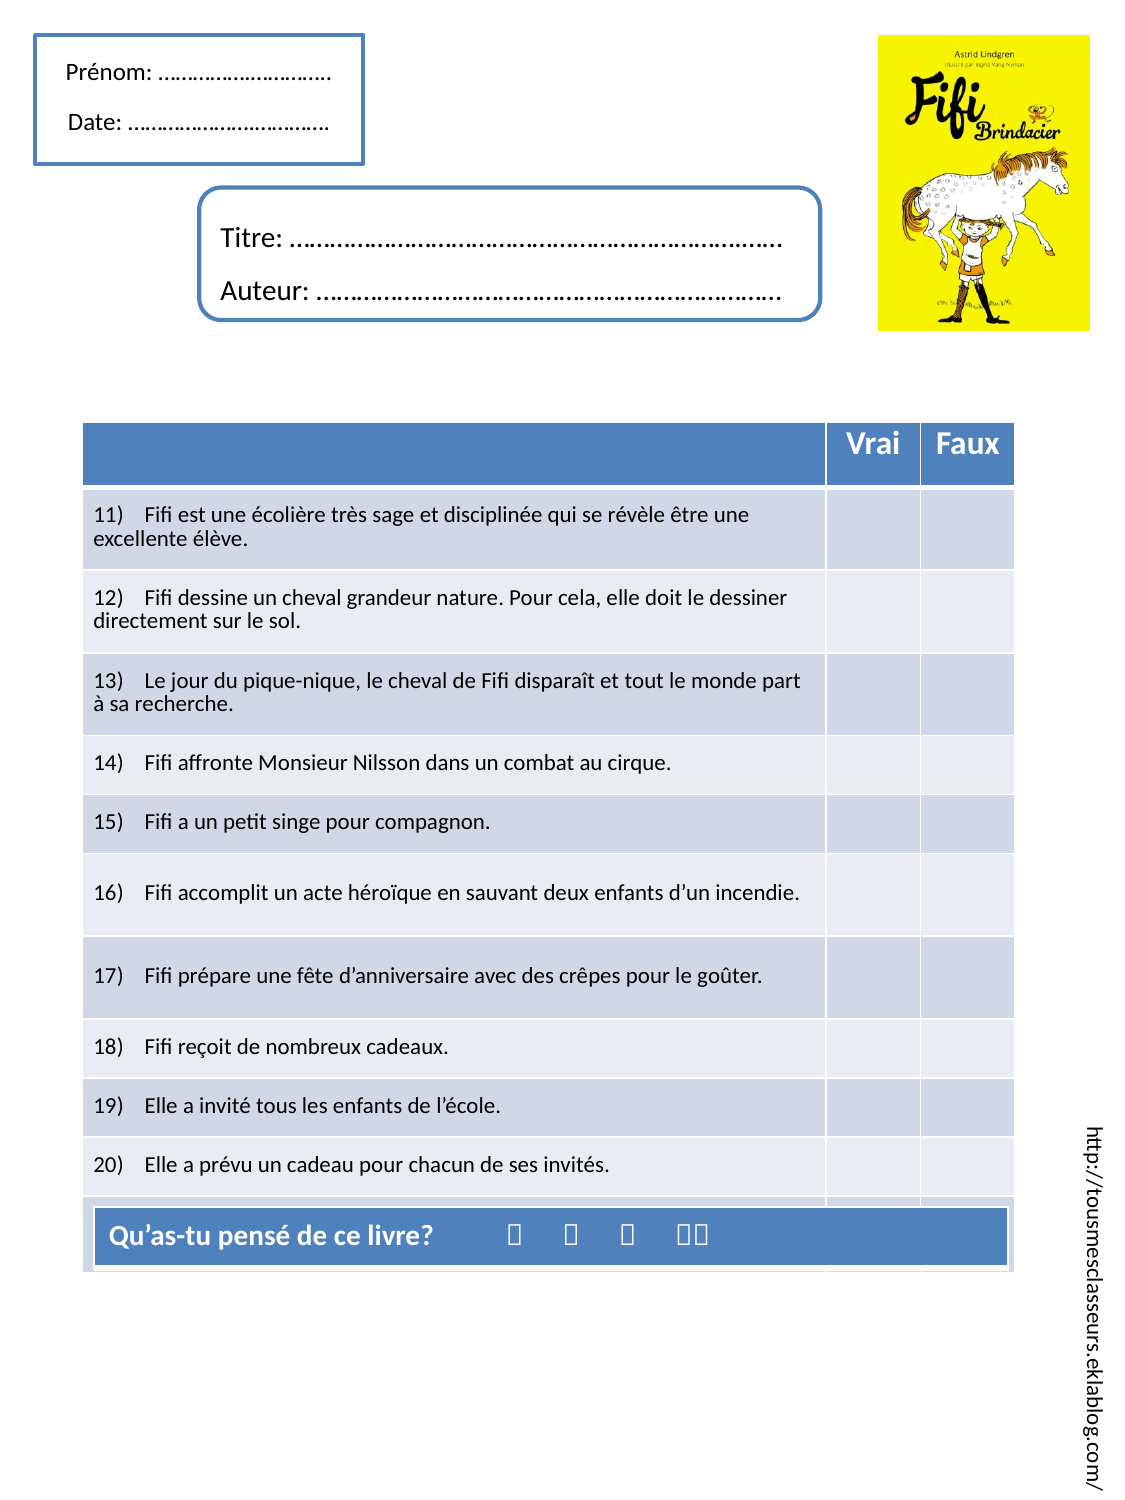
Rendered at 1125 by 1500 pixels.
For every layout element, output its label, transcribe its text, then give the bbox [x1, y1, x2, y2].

table_cell 15) Fifi a un petit singe pour compagnon. [83, 795, 825, 853]
table_cell [827, 1079, 920, 1136]
table_cell [921, 1138, 1014, 1195]
table_cell 12) Fifi dessine un cheval grandeur nature. Pour cela, elle doit le dessiner directement sur le sol. [83, 571, 825, 652]
table_cell [921, 736, 1014, 794]
table_cell [827, 654, 920, 735]
table_cell 20) Elle a prévu un cadeau pour chacun de ses invités. [83, 1138, 825, 1195]
table_cell 18) Fifi reçoit de nombreux cadeaux. [83, 1020, 825, 1077]
table_cell [827, 1138, 920, 1195]
text_box http://tousmesclasseurs.eklablog.com/ [1054, 1118, 1125, 1500]
table_cell 11) Fifi est une écolière très sage et disciplinée qui se révèle être une excellente élève. [83, 490, 825, 569]
table_header Qu’as-tu pensé de ce livre?     [95, 1208, 1007, 1265]
table_cell [827, 490, 920, 569]
table_cell 16) Fifi accomplit un acte héroïque en sauvant deux enfants d’un incendie. [83, 854, 825, 935]
table_cell [921, 1020, 1014, 1077]
table_cell [921, 795, 1014, 853]
table_cell [921, 1079, 1014, 1136]
table_cell [827, 795, 920, 853]
table_cell [827, 1197, 920, 1206]
table_cell [827, 854, 920, 935]
table_cell [921, 490, 1014, 569]
table_header [83, 423, 825, 485]
table_cell [827, 736, 920, 794]
table_cell [827, 937, 920, 1018]
table_cell 13) Le jour du pique-nique, le cheval de Fifi disparaît et tout le monde part à sa recherche. [83, 654, 825, 735]
table_cell 19) Elle a invité tous les enfants de l’école. [83, 1079, 825, 1136]
title Prénom: …………….………….. Date: ………………….…………. [33, 33, 365, 166]
table_cell [921, 1197, 1014, 1272]
table_cell [921, 854, 1014, 935]
table_cell [827, 571, 920, 652]
table_header Faux [921, 423, 1014, 485]
table_cell [921, 937, 1014, 1018]
table_cell [827, 1020, 920, 1077]
table_cell 14) Fifi affronte Monsieur Nilsson dans un combat au cirque. [83, 736, 825, 794]
text_box Titre: ………………………………………………………….…… Auteur: …………………………………………………………… [197, 185, 823, 323]
table_cell 17) Fifi prépare une fête d’anniversaire avec des crêpes pour le goûter. [83, 937, 825, 1018]
table_cell [83, 1197, 825, 1272]
table_cell [921, 654, 1014, 735]
picture [878, 34, 1091, 331]
table_header Vrai [827, 423, 920, 485]
table_cell [921, 571, 1014, 652]
